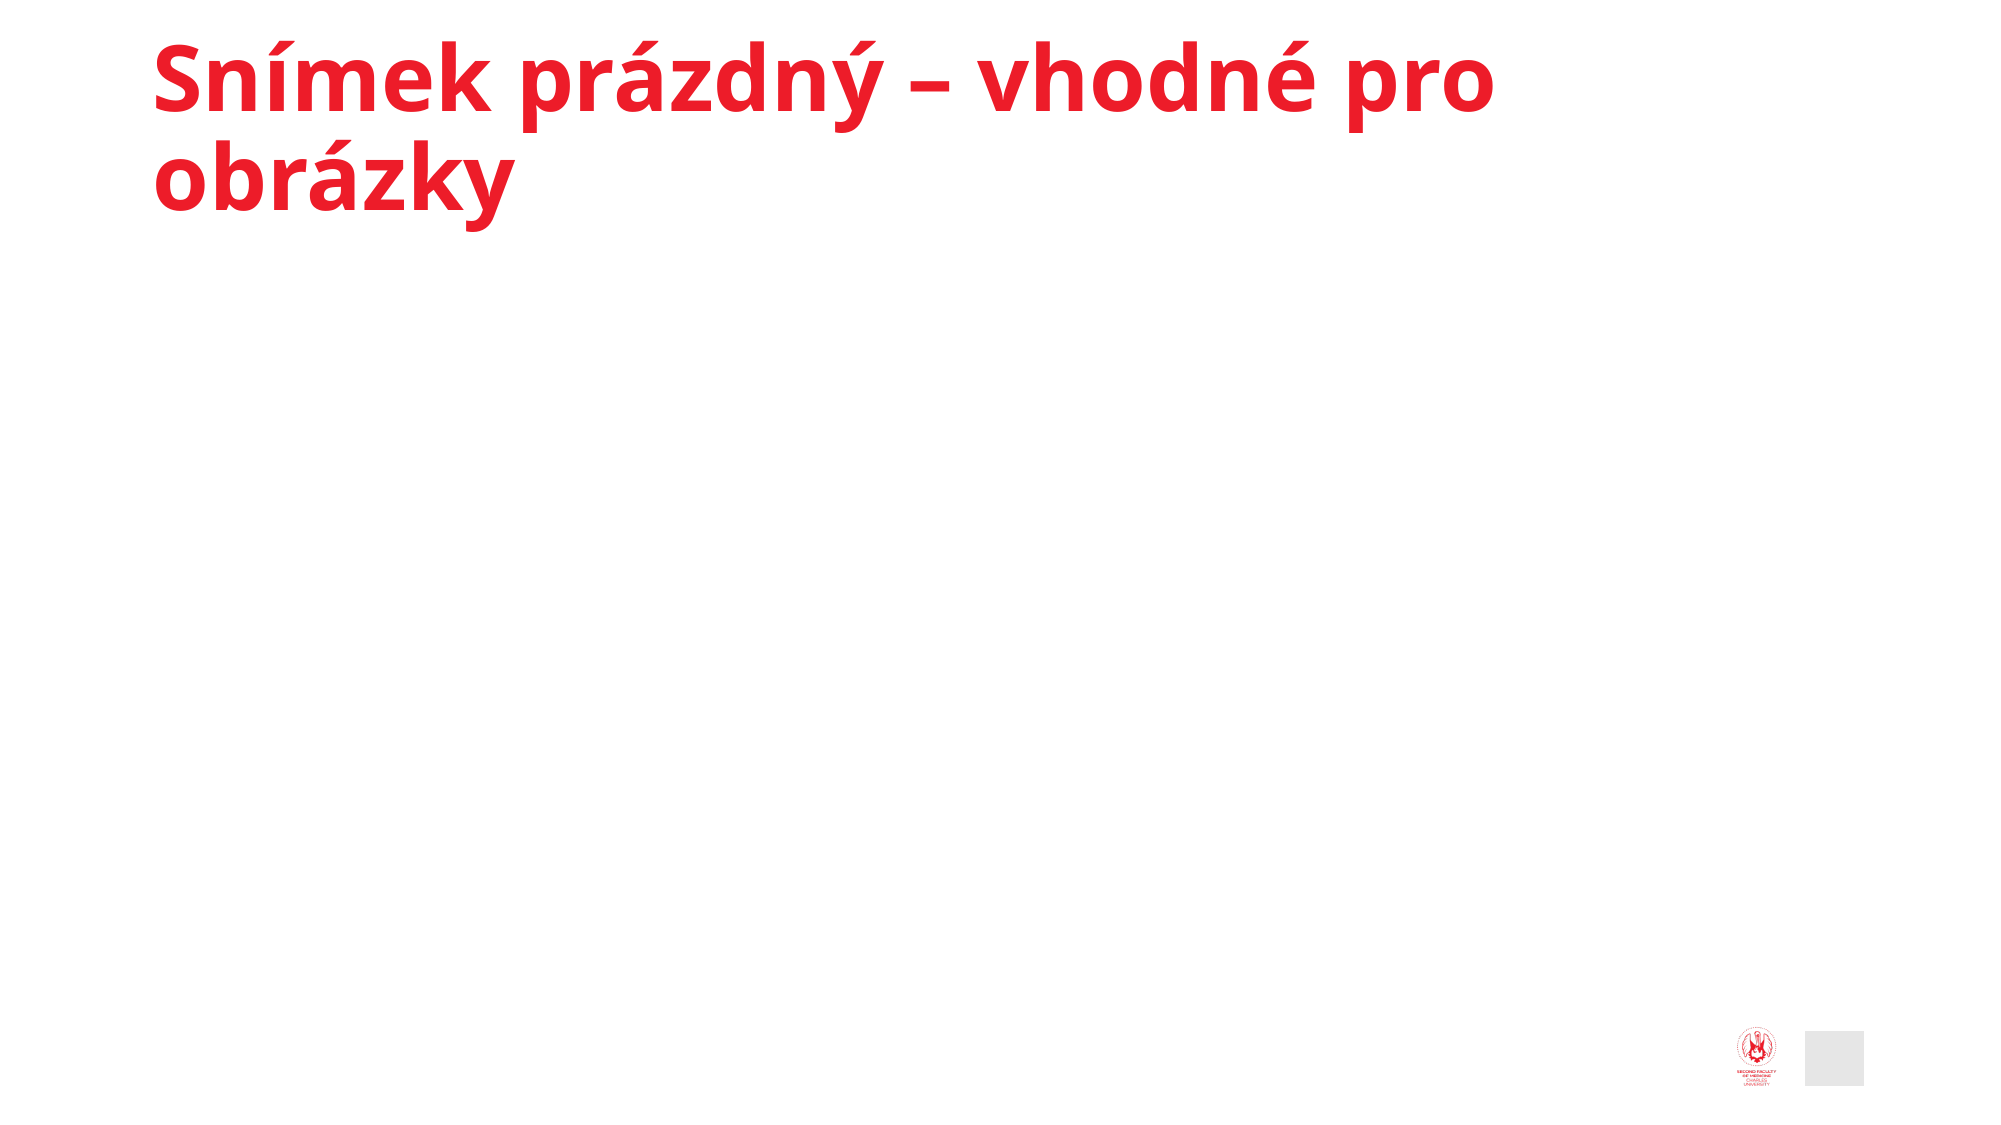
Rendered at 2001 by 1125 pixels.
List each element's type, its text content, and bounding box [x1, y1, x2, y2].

title Snímek prázdný – vhodné pro obrázky [137, 55, 1863, 208]
picture [1727, 1017, 1786, 1101]
